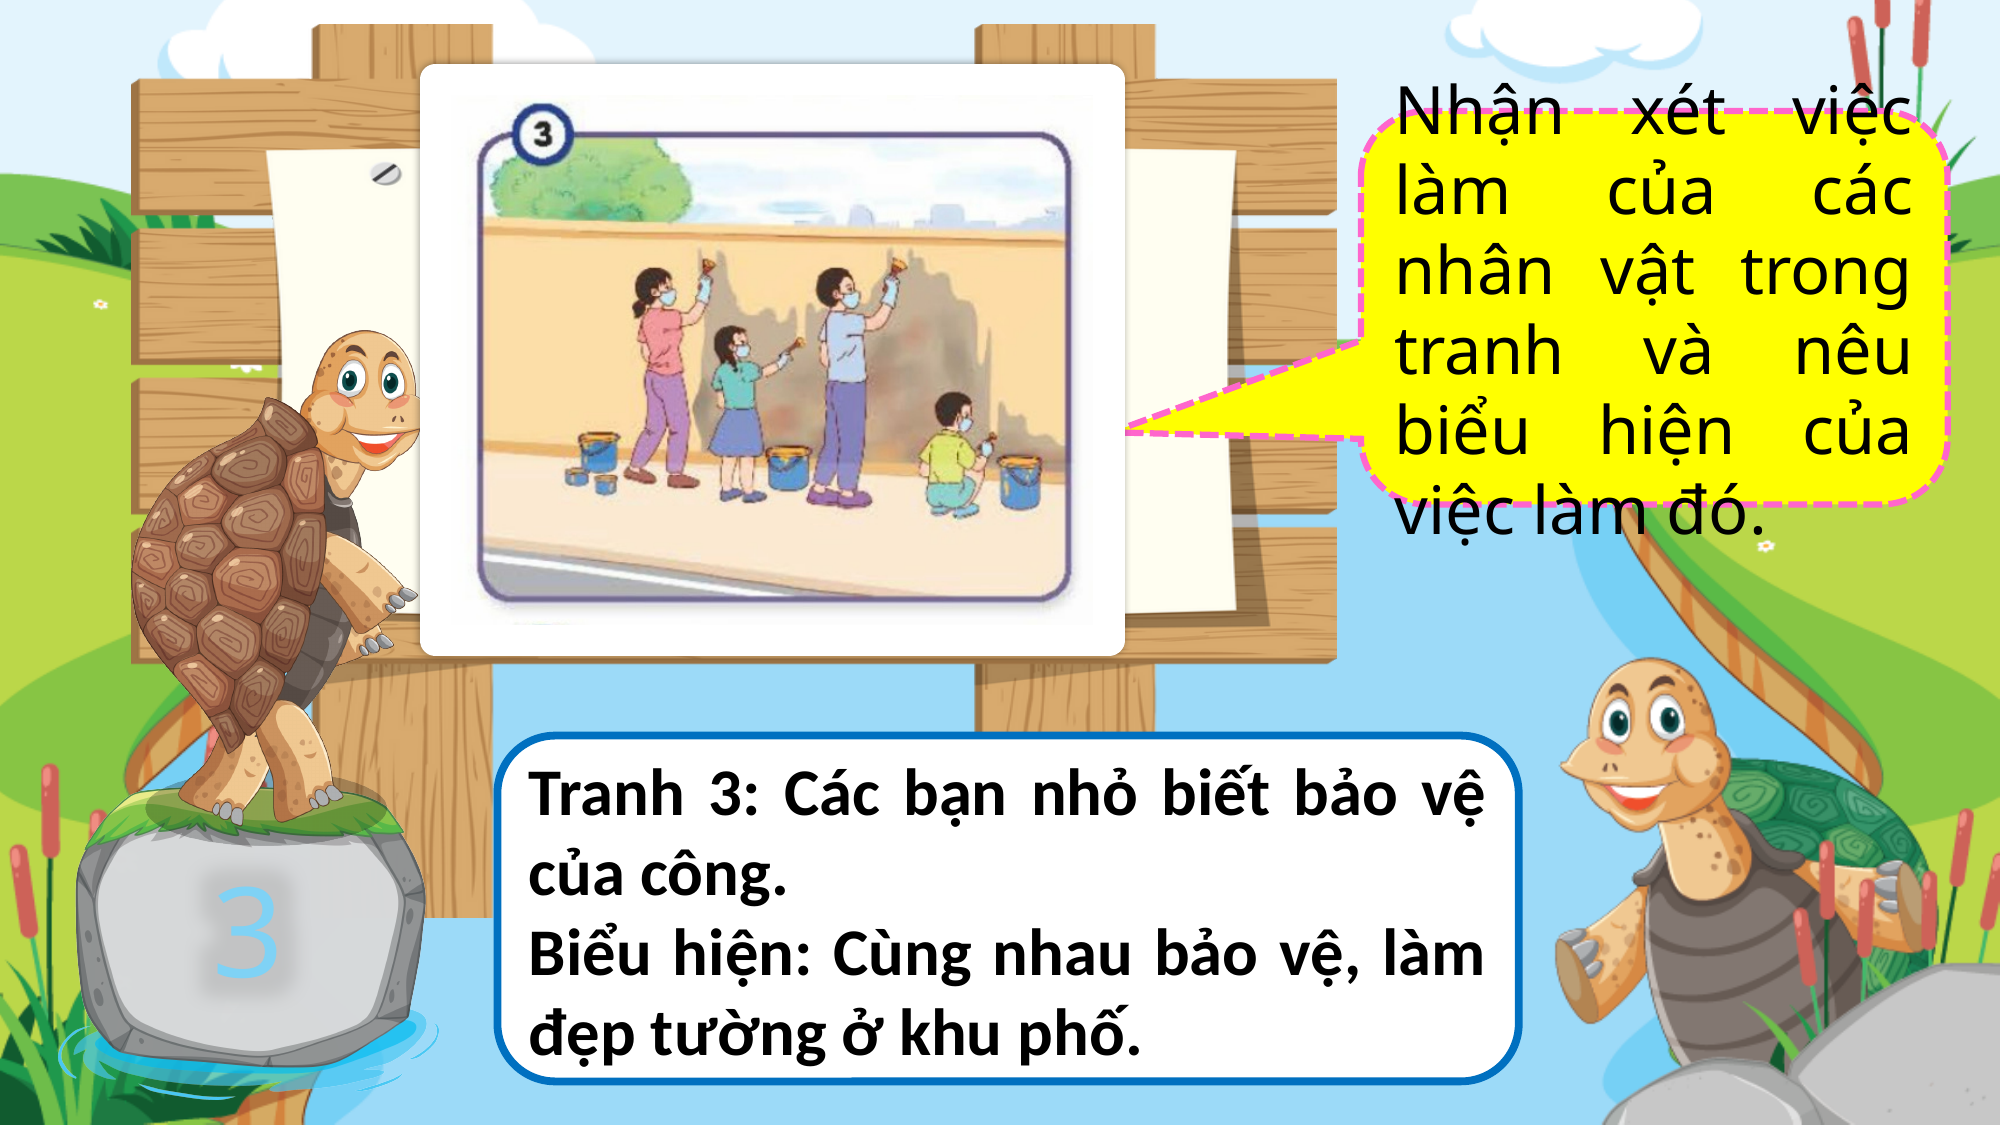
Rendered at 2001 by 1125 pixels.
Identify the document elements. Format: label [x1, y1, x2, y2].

text_box [58, 330, 439, 1100]
picture [0, 0, 2000, 1125]
